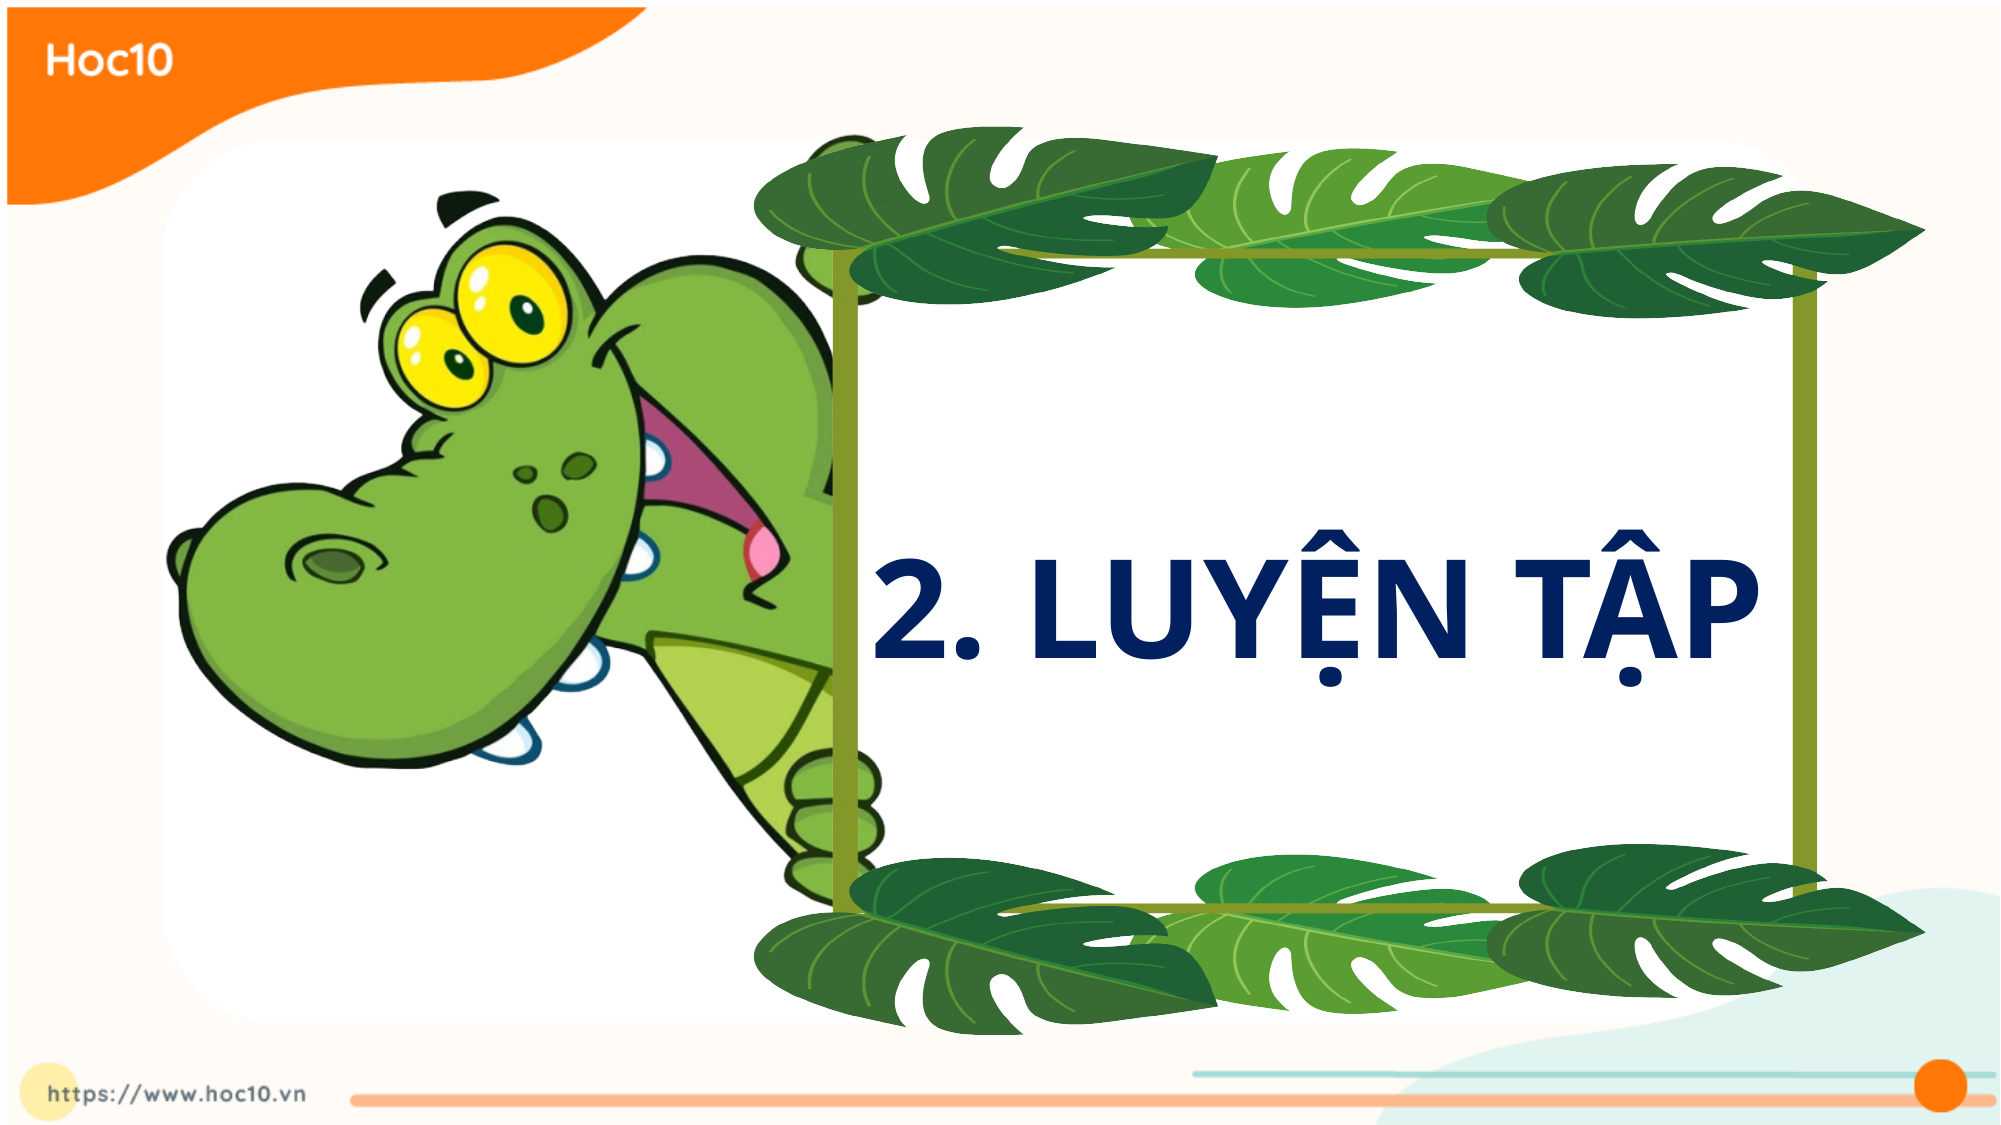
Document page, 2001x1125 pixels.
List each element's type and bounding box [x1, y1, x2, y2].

picture [1, 6, 2000, 1125]
text_box [154, 125, 1926, 1035]
